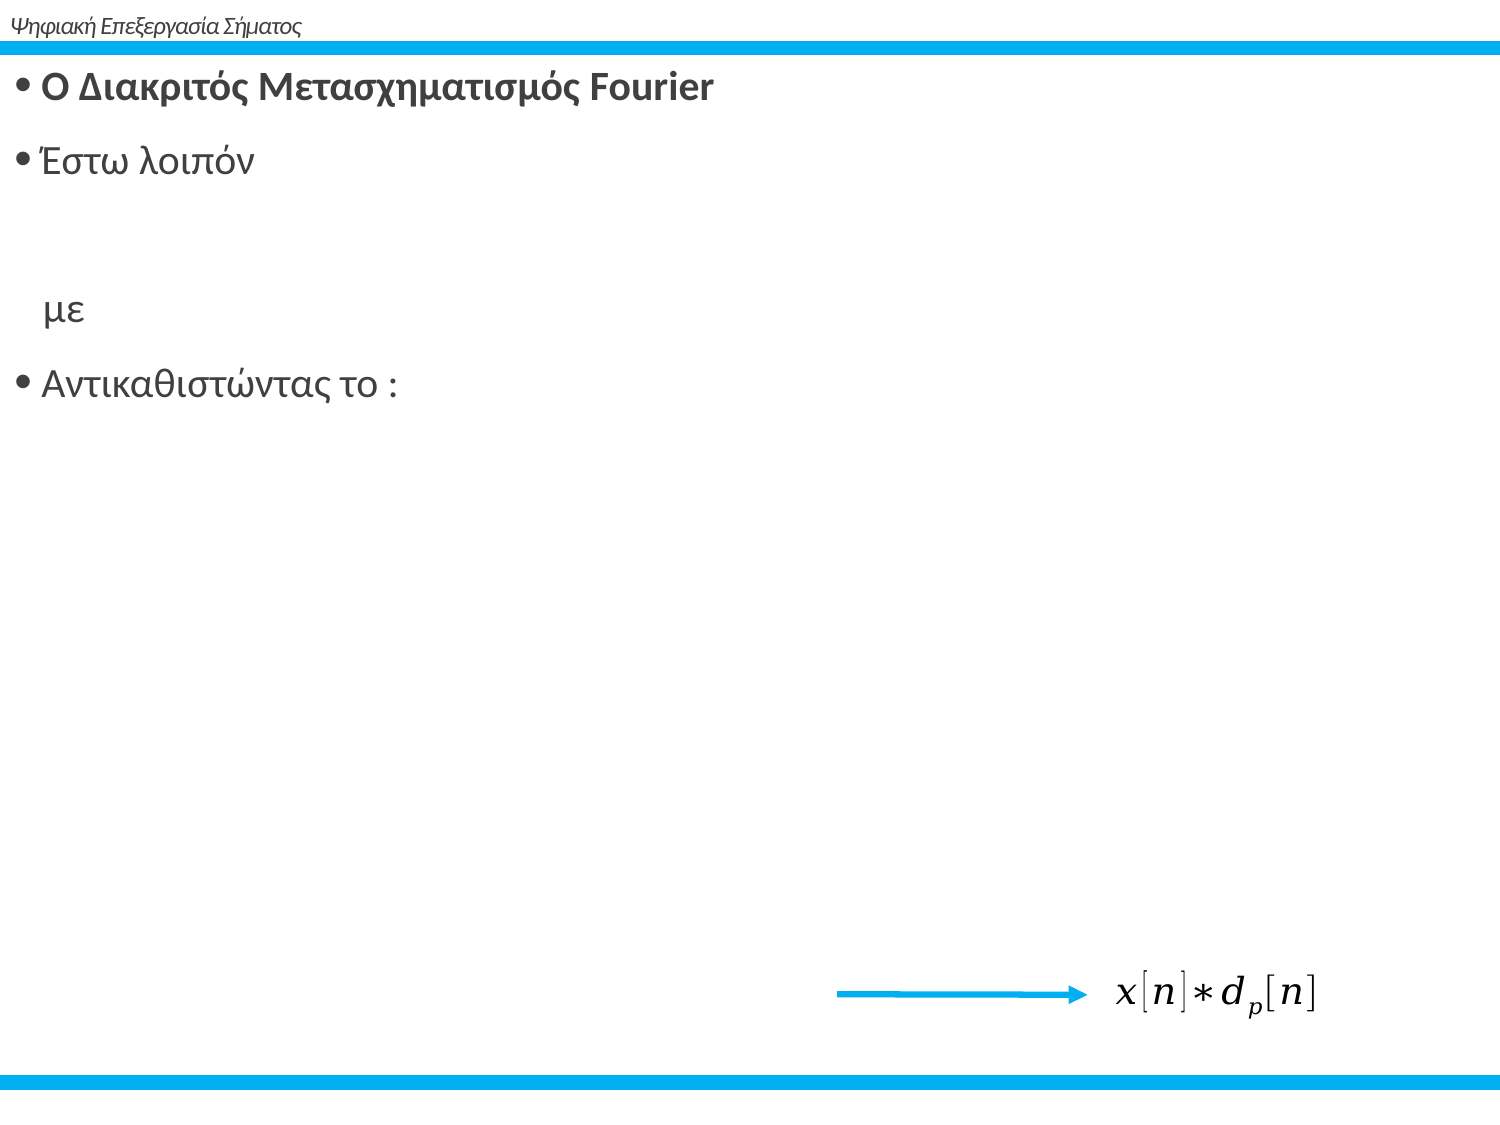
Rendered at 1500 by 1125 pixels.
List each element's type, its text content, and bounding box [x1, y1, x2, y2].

text_box [0, 41, 1500, 55]
text_box [0, 1075, 1500, 1090]
title Ψηφιακή Επεξεργασία Σήματος [0, 19, 1484, 41]
